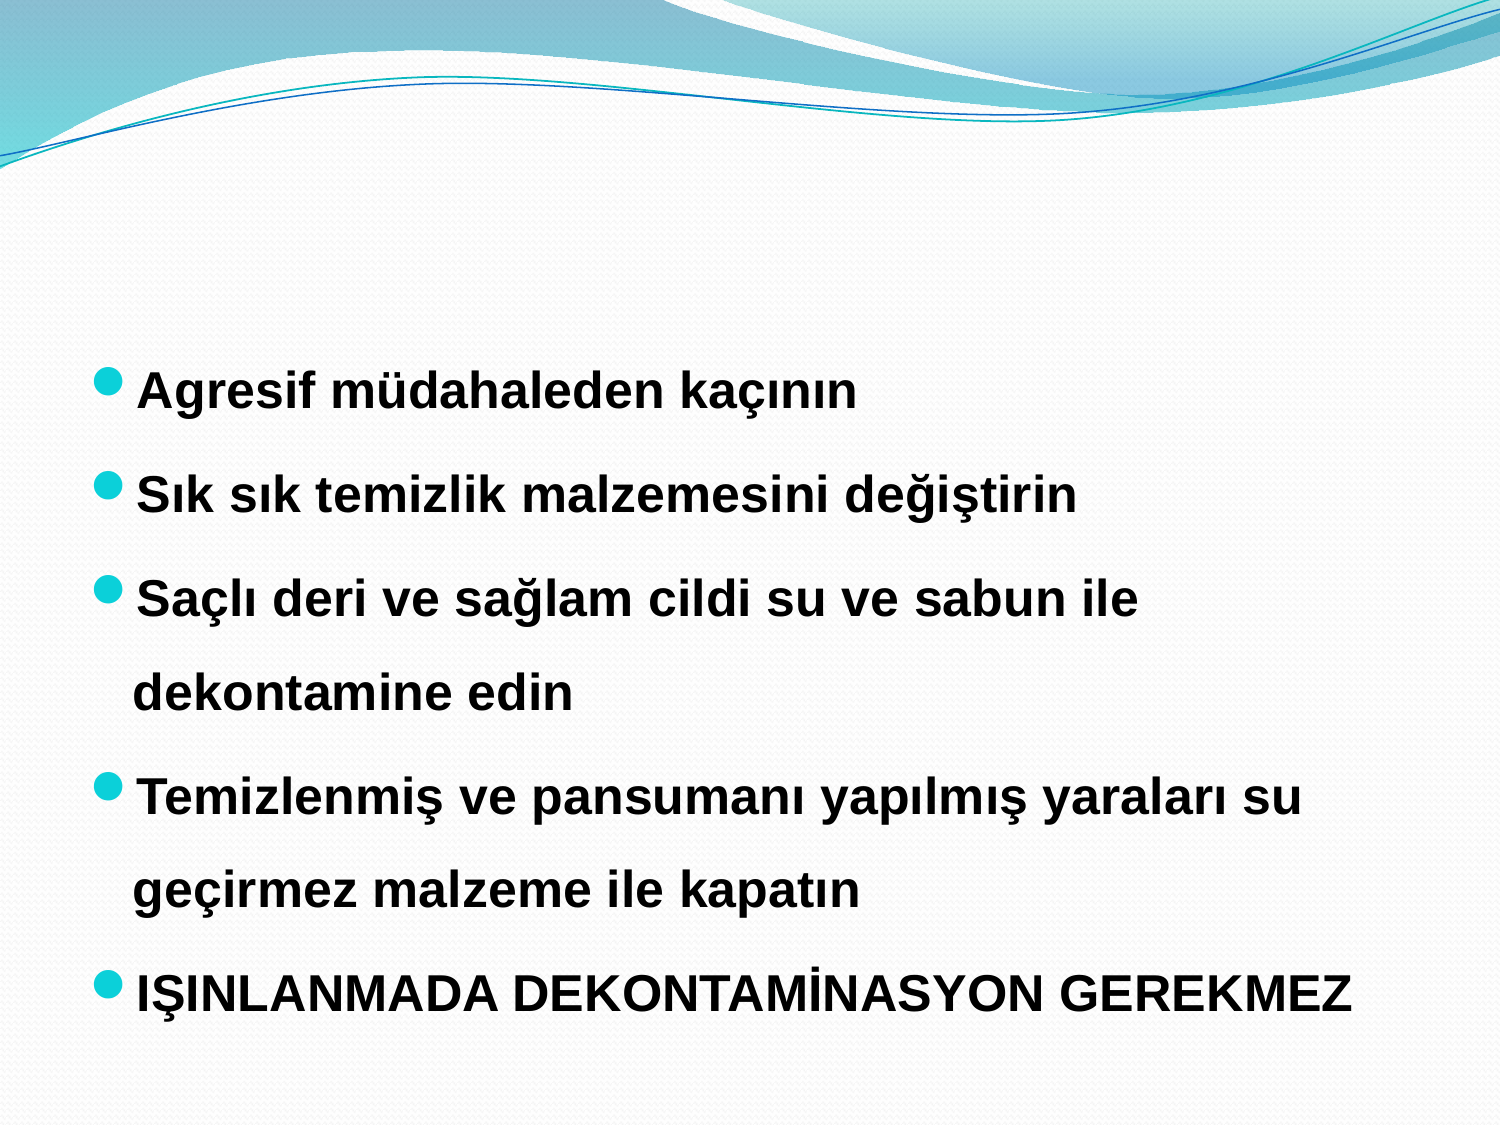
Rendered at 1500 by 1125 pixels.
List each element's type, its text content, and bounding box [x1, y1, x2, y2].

list Agresif müdahaleden kaçının Sık sık temizlik malzemesini değiştirin Saçlı deri ve sağlam cildi su ve sabun ile dekontamine edin Temizlenmiş ve pansumanı yapılmış yaraları su geçirmez malzeme ile kapatın IŞINLANMADA DEKONTAMİNASYON GEREKMEZ [75, 317, 1425, 1038]
